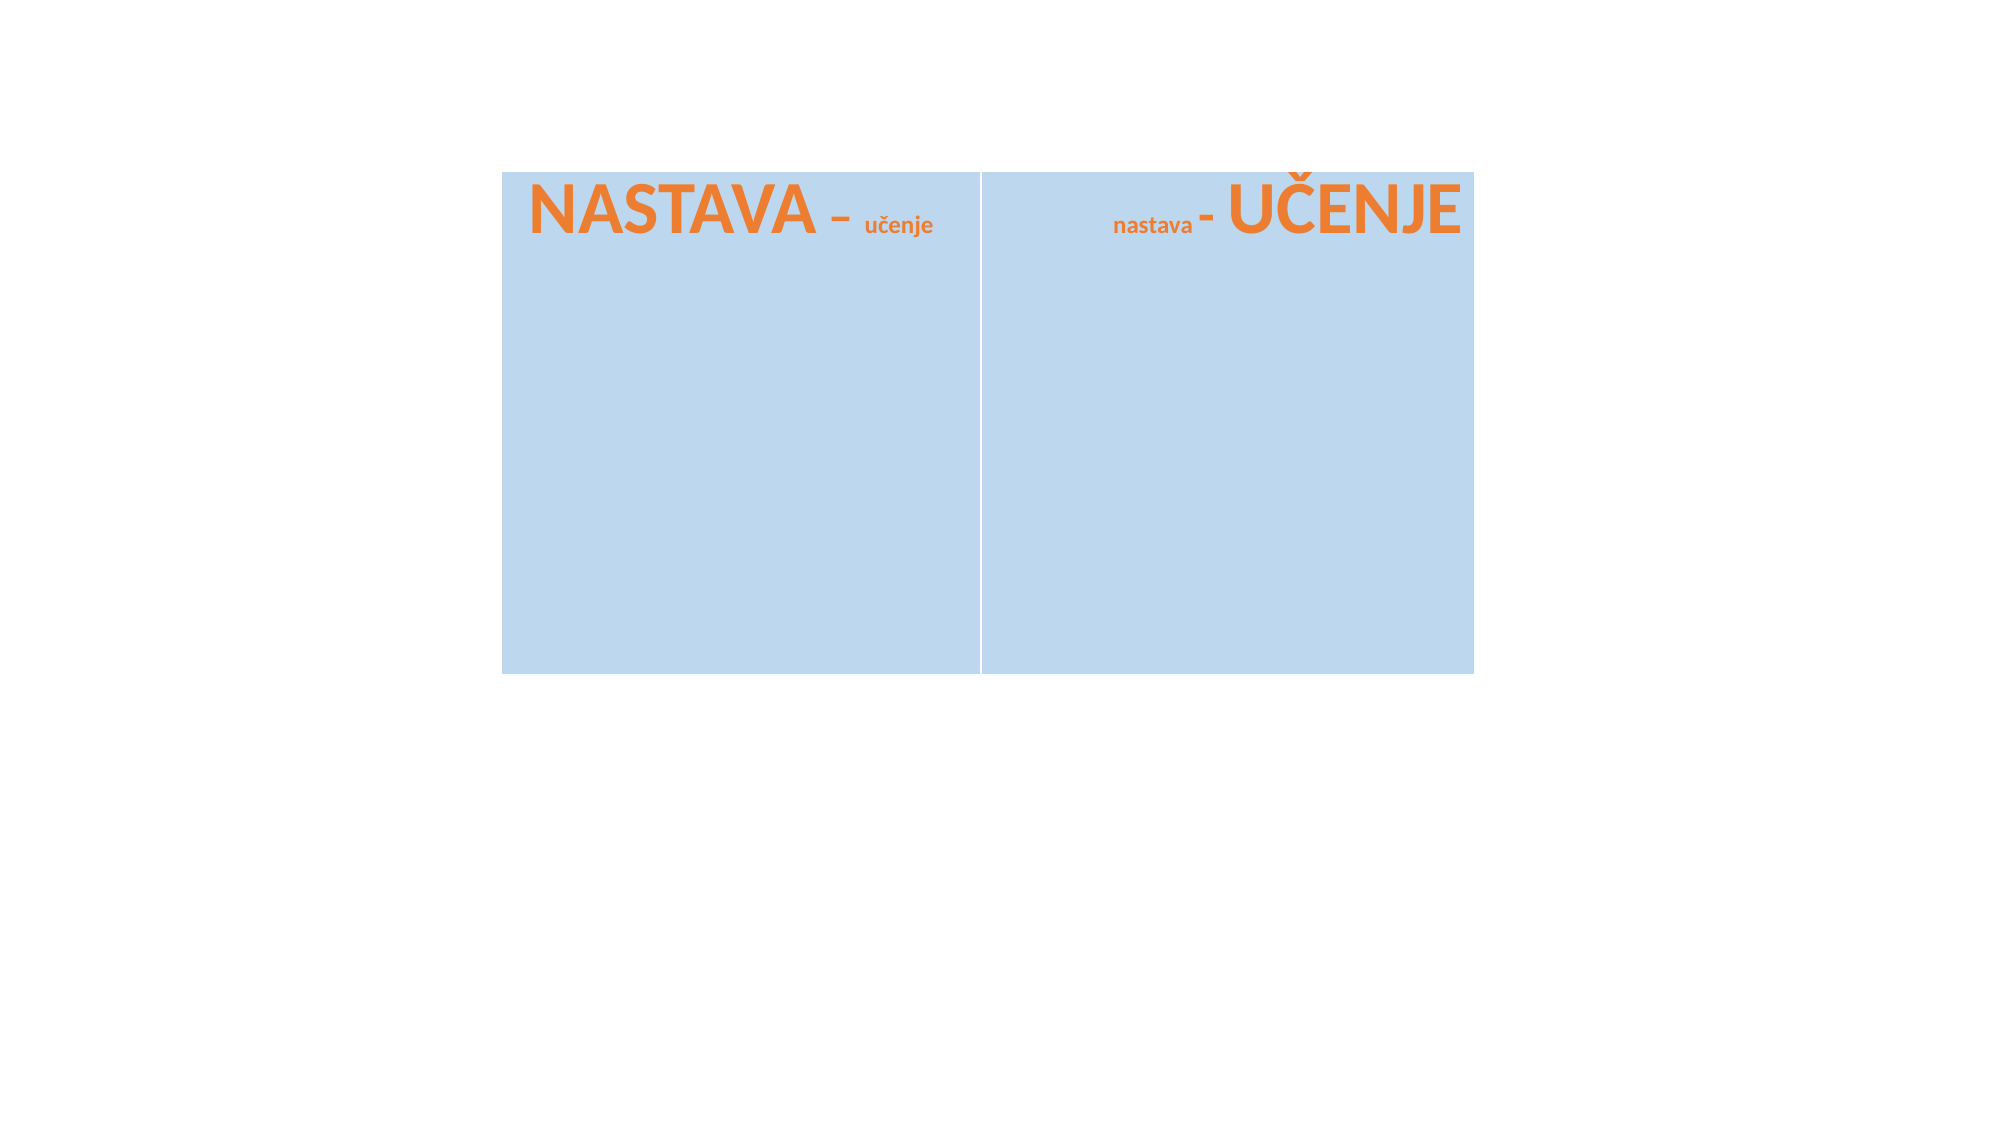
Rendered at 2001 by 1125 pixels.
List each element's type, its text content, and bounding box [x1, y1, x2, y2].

table_header NASTAVA – učenje [502, 172, 980, 674]
table_header nastava - UČENJE [982, 172, 1474, 674]
